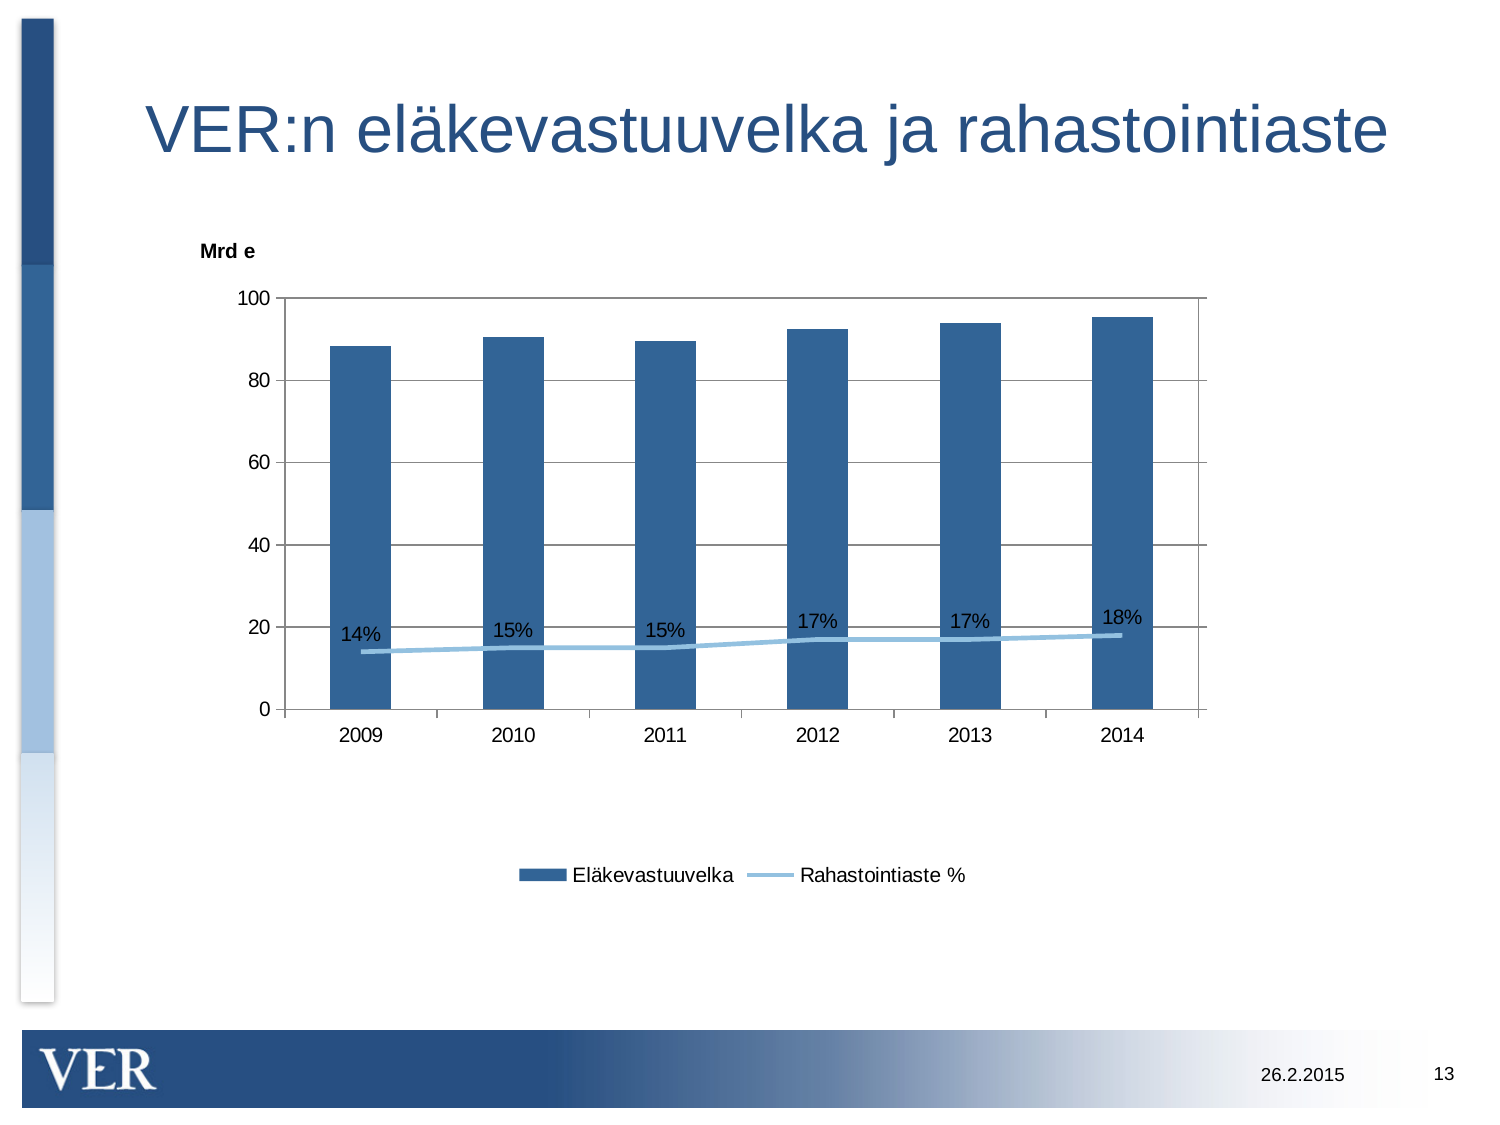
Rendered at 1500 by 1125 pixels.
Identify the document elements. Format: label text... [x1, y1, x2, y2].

chart [156, 193, 1329, 893]
title VER:n eläkevastuuvelka ja rahastointiaste [110, 19, 1425, 233]
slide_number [1217, 1043, 1360, 1104]
picture [22, 1030, 1428, 1108]
slide_number 13 [1374, 1042, 1470, 1103]
